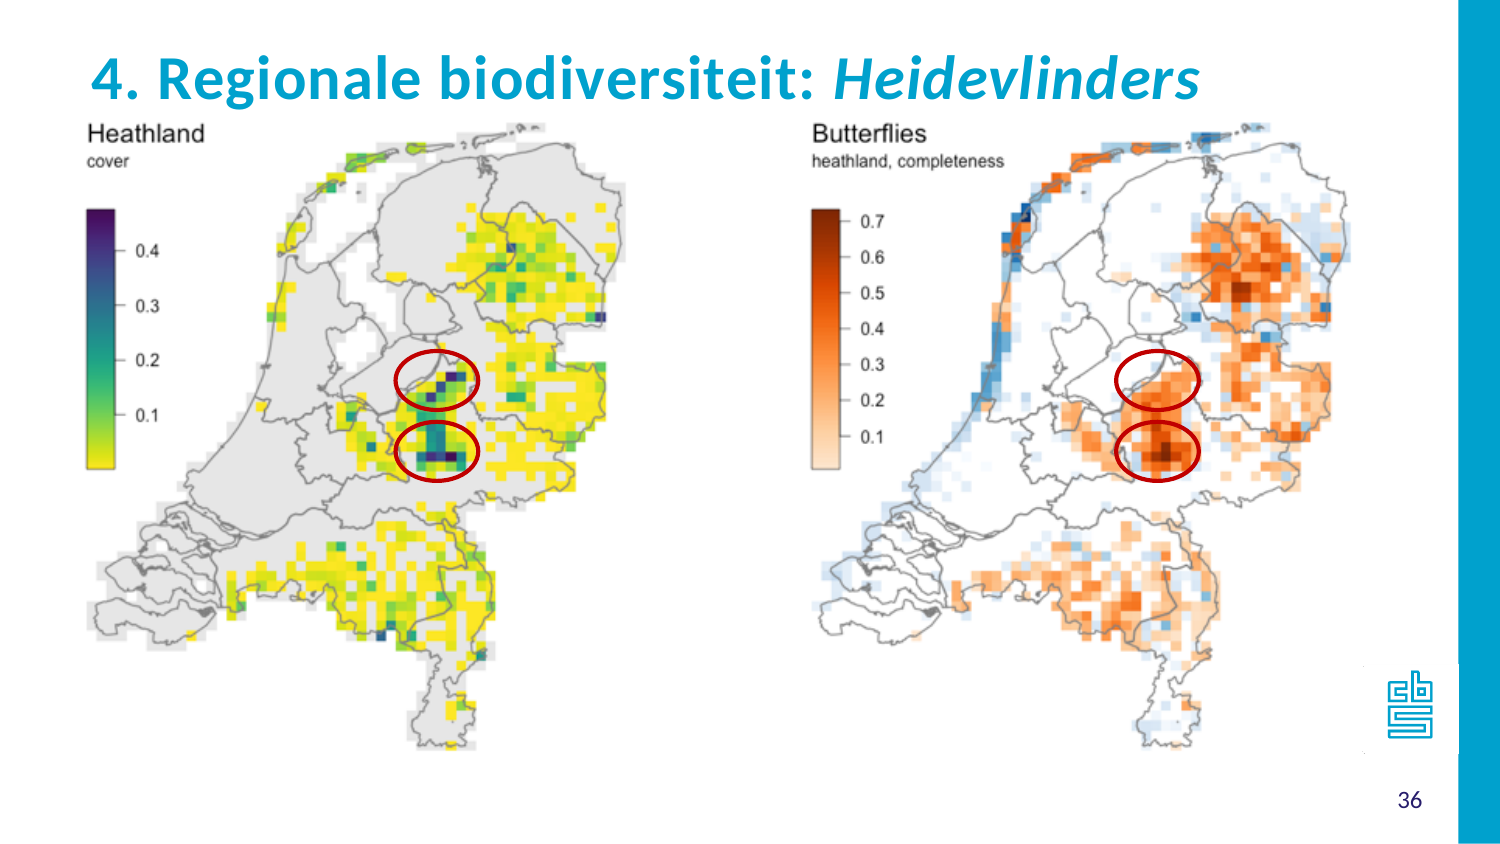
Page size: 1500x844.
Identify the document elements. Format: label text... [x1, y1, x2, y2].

list 4. Regionale biodiversiteit: Heidevlinders [76, 29, 1329, 113]
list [801, 111, 1362, 762]
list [76, 111, 637, 762]
slide_number 36 [1361, 772, 1459, 826]
picture [1362, 664, 1458, 754]
